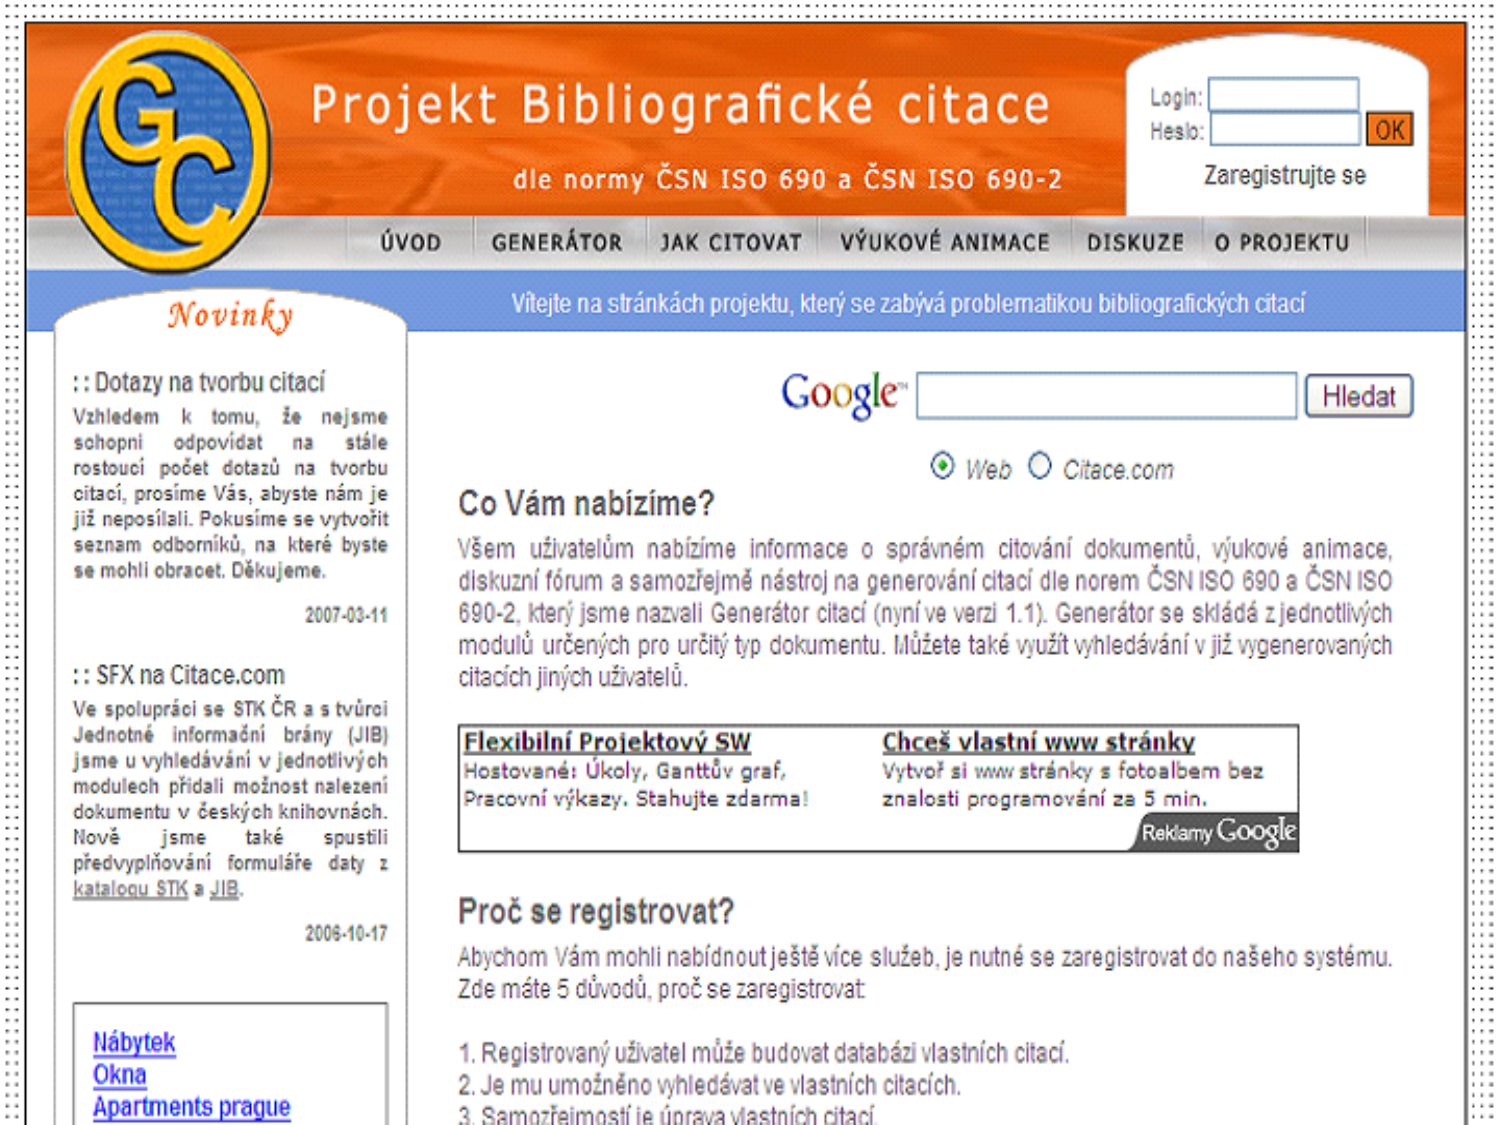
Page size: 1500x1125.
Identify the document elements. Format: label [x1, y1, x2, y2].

list [0, 0, 1500, 1125]
